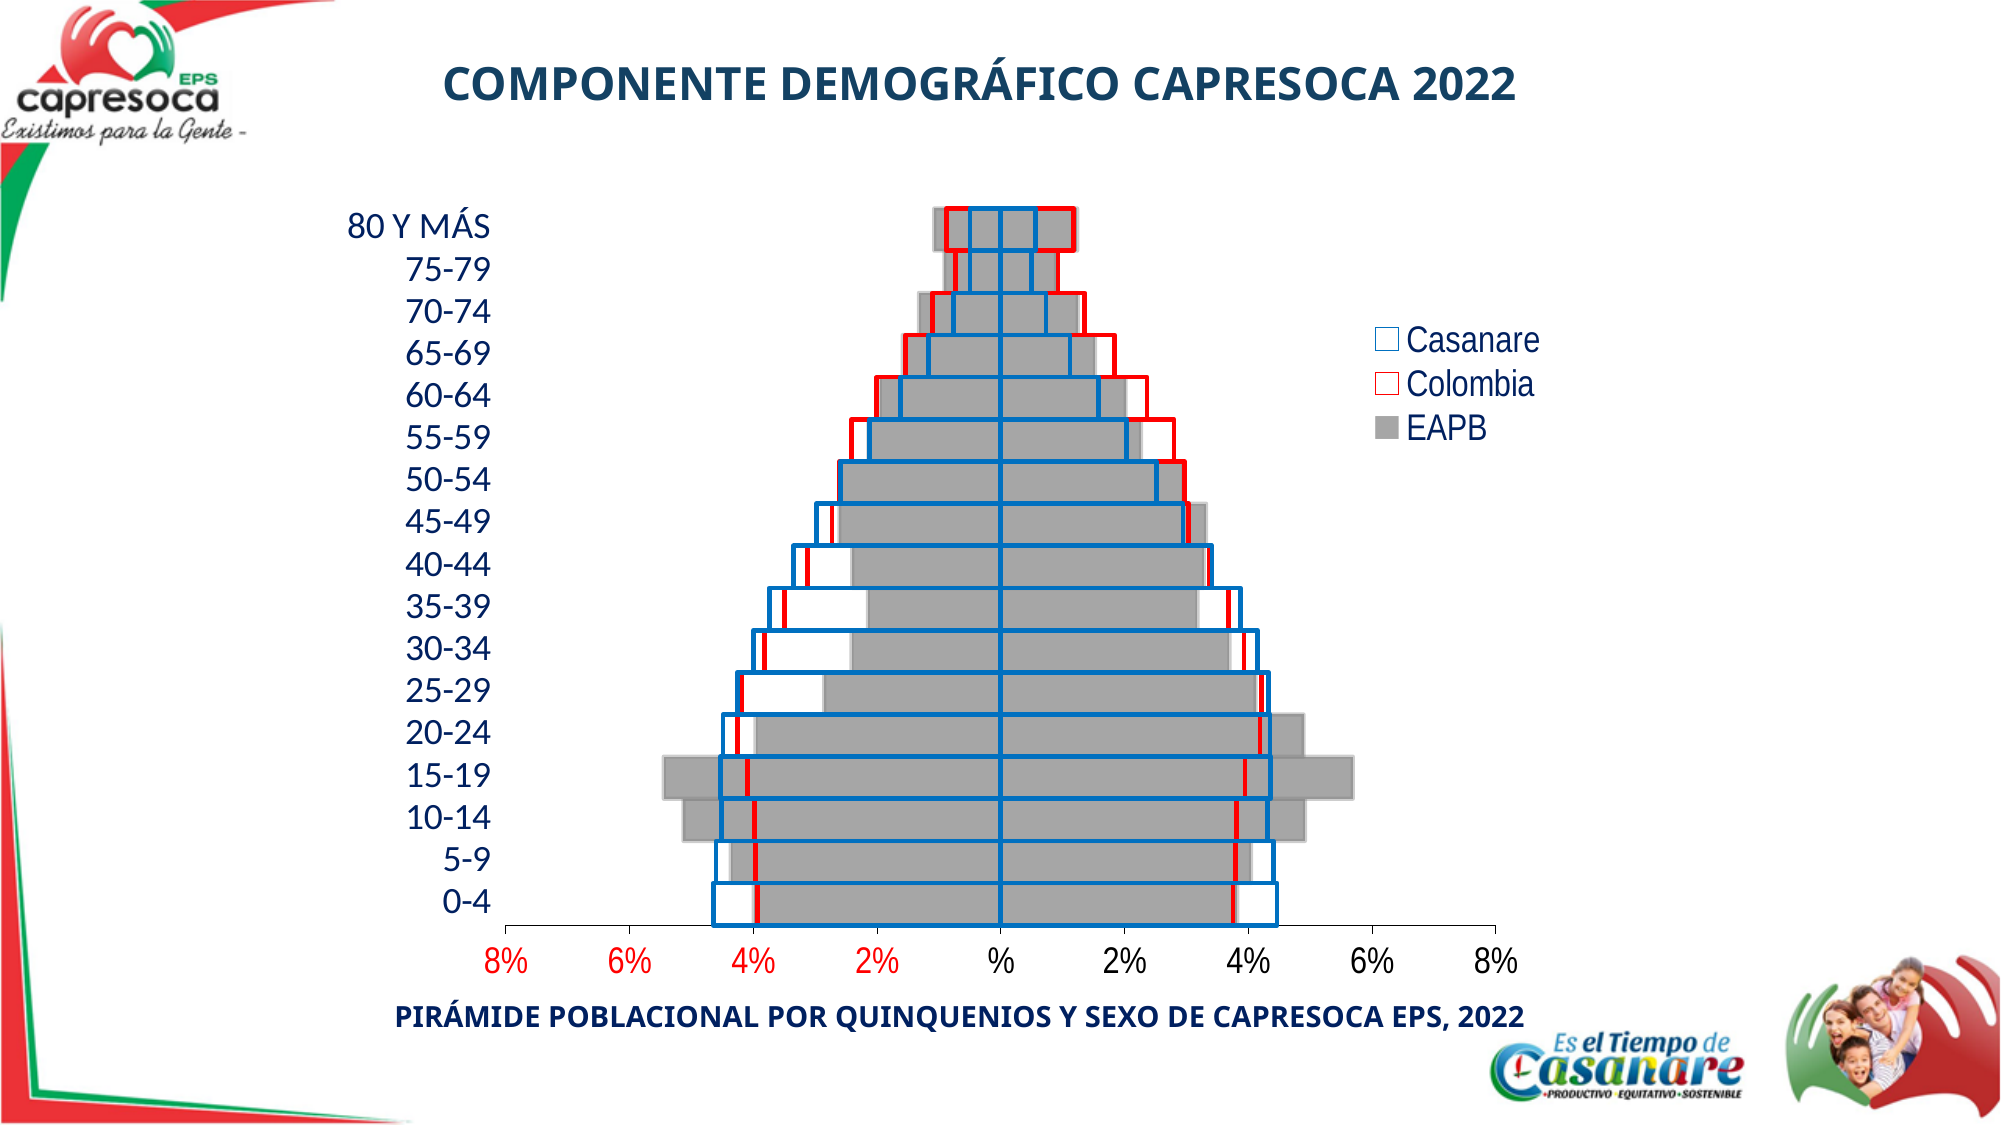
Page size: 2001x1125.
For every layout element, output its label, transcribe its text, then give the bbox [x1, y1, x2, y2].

picture [0, 0, 2001, 1125]
chart [340, 155, 1624, 982]
text_box COMPONENTE DEMOGRÁFICO CAPRESOCA 2022 [427, 47, 1761, 118]
text_box PIRÁMIDE POBLACIONAL POR QUINQUENIOS Y SEXO DE CAPRESOCA EPS, 2022 [379, 991, 1624, 1042]
